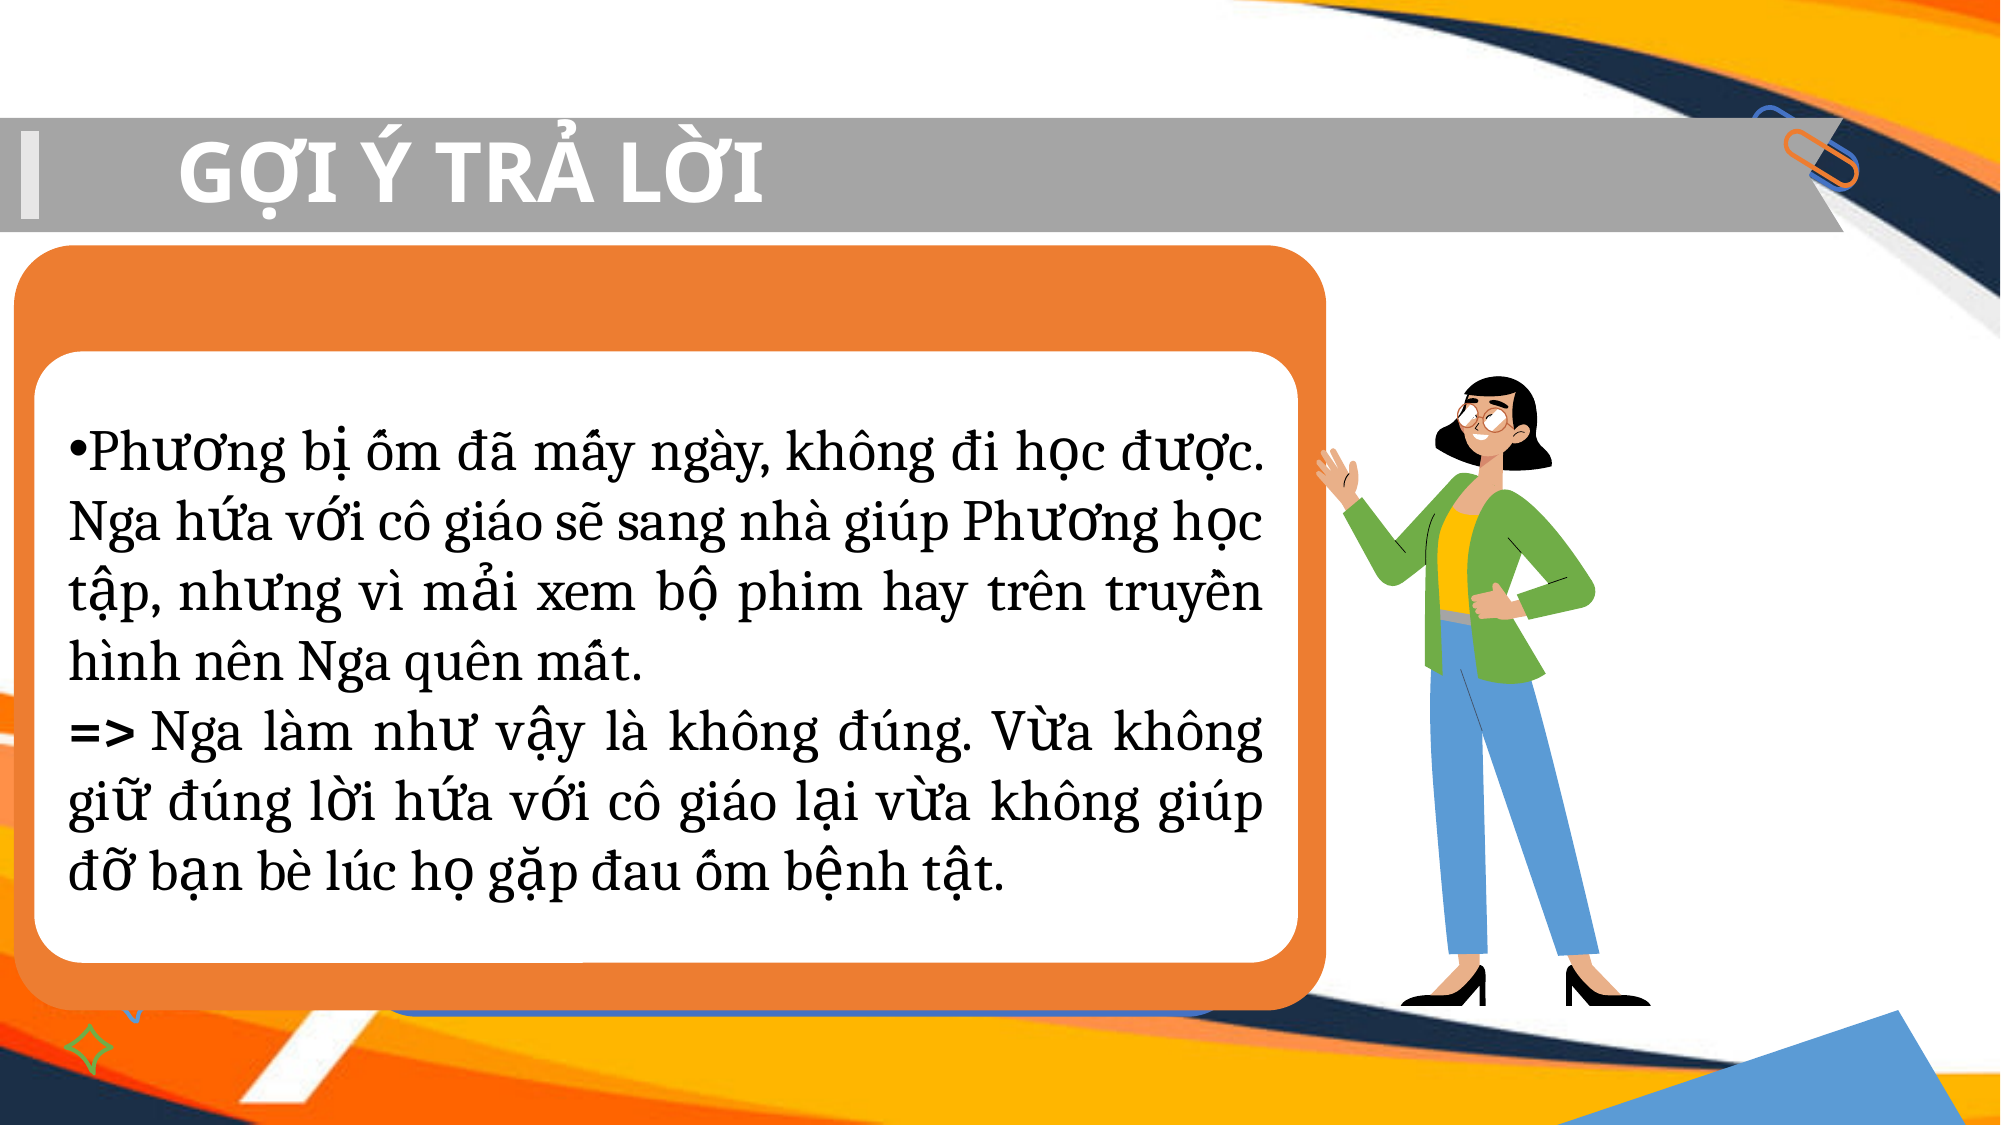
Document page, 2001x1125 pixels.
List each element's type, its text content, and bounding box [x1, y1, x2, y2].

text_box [1315, 376, 1651, 1006]
title GỢI Ý TRẢ LỜI [156, 122, 1844, 228]
picture [0, 0, 2001, 1125]
picture [1844, 162, 1854, 183]
text_box Phương bị ốm đã mấy ngày, không đi học được. Nga hứa với cô giáo sẽ sang nhà giúp Phương học tập, nhưng vì mải xem bộ phim hay trên truyền hình nên Nga quên mất. => Nga làm như vậy là không đúng. Vừa không giữ đúng lời hứa với cô giáo lại vừa không giúp đỡ bạn bè lúc họ gặp đau ốm bệnh tật. [34, 351, 1298, 963]
text_box [13, 245, 1327, 1011]
text_box [392, 1011, 1212, 1017]
picture [1759, 110, 1783, 117]
